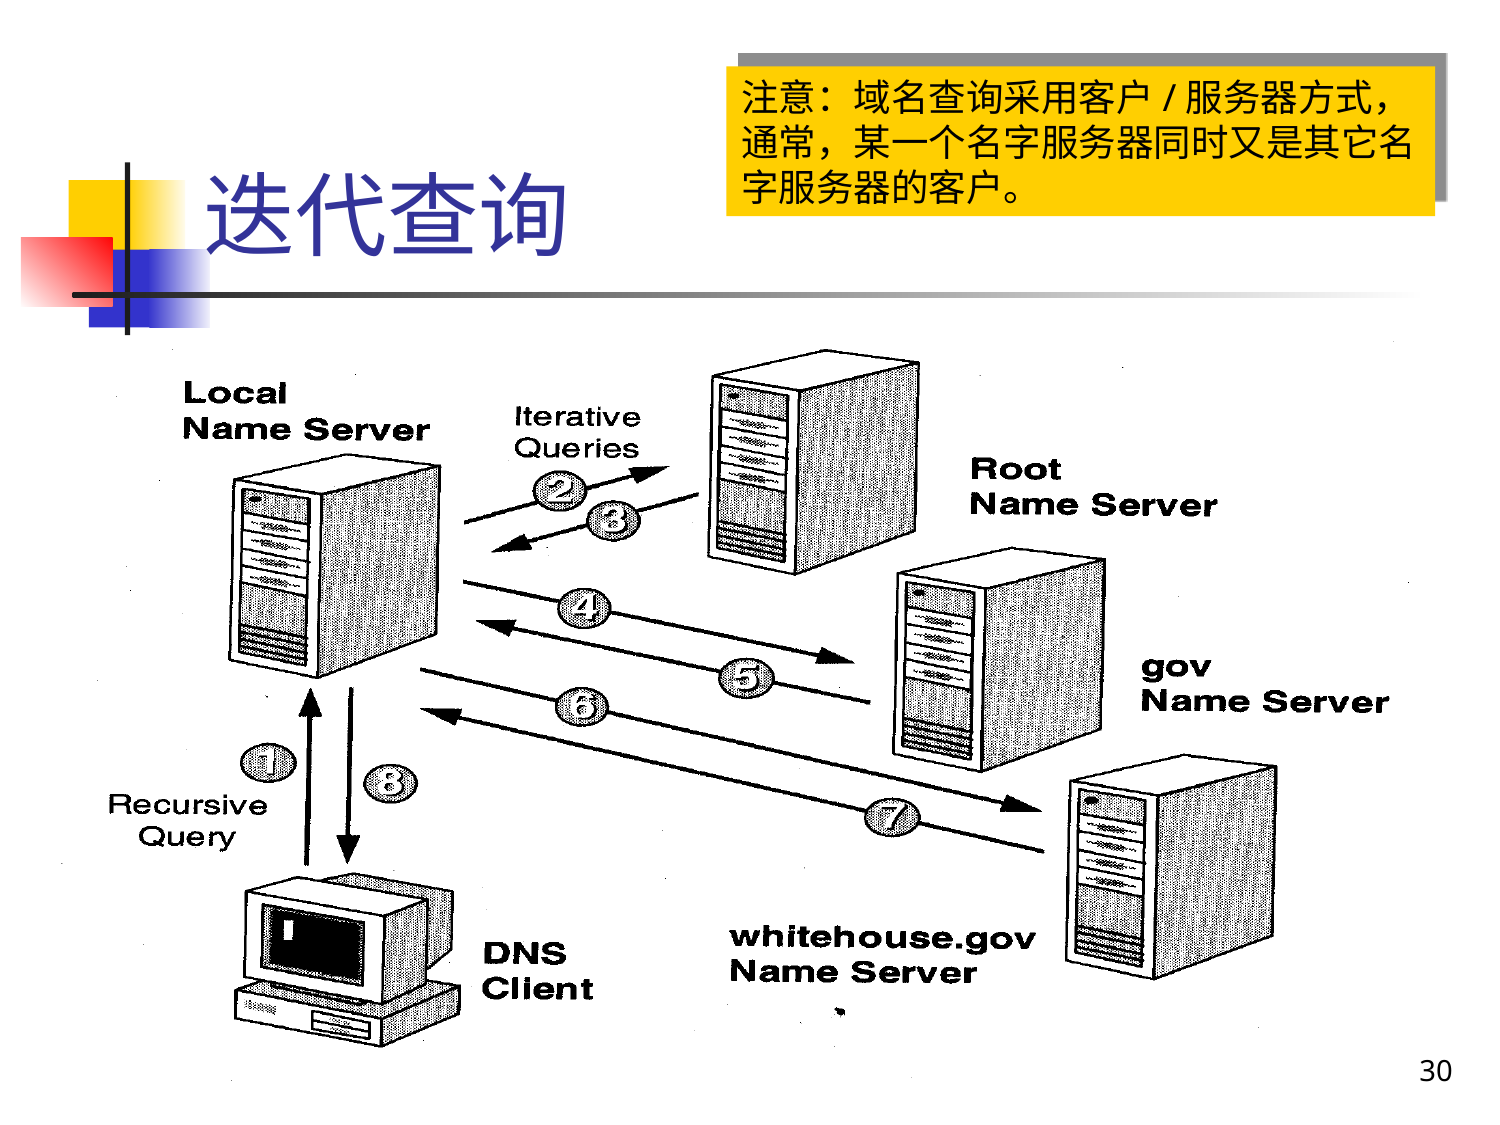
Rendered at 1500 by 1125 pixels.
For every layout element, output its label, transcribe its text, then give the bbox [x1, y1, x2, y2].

picture [40, 337, 1448, 1082]
slide_number 30 [1154, 1023, 1468, 1100]
title 迭代查询 [188, 34, 1468, 276]
text_box 注意：域名查询采用客户/服务器方式，通常，某一个名字服务器同时又是其它名字服务器的客户。 [726, 66, 1436, 217]
